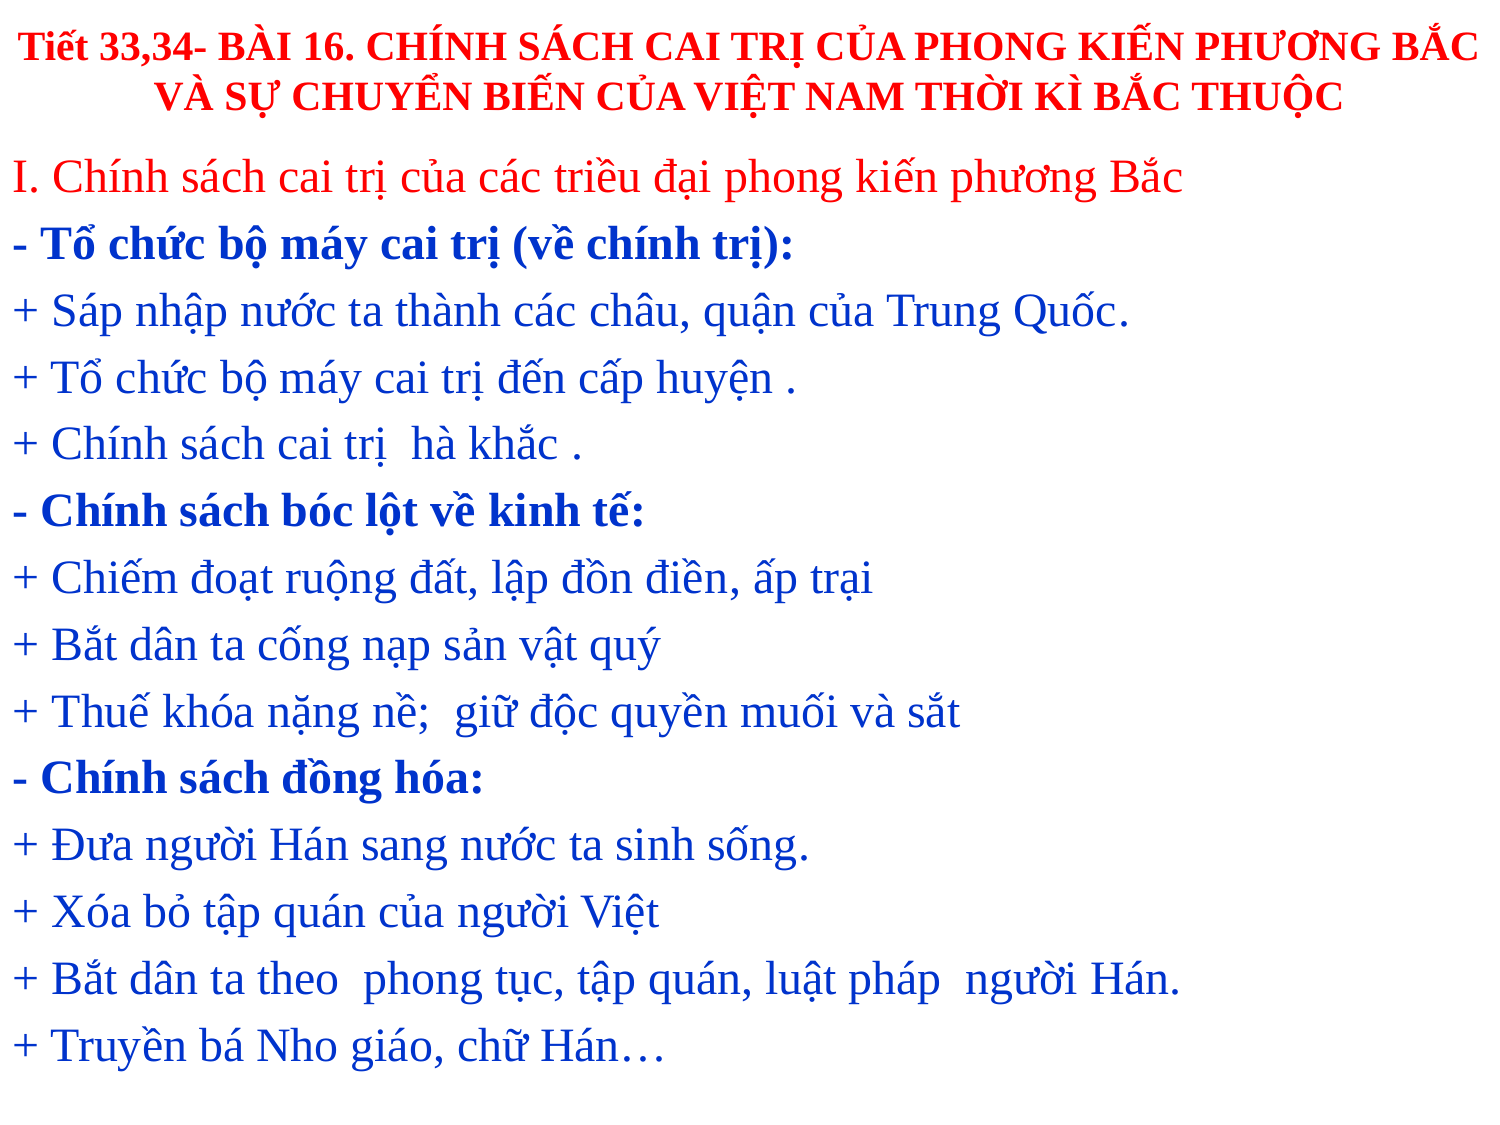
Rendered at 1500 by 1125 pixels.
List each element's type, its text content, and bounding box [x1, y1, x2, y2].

title Tiết 33,34- BÀI 16. CHÍNH SÁCH CAI TRỊ CỦA PHONG KIẾN PHƯƠNG BẮC VÀ SỰ CHUYỂN BIẾN CỦA VIỆT NAM THỜI KÌ BẮC THUỘC [0, 0, 1499, 137]
list I. Chính sách cai trị của các triều đại phong kiến phương Bắc - Tổ chức bộ máy cai trị (về chính trị): + Sáp nhập nước ta thành các châu, quận của Trung Quốc. + Tổ chức bộ máy cai trị đến cấp huyện . + Chính sách cai trị hà khắc . - Chính sách bóc lột về kinh tế: + Chiếm đoạt ruộng đất, lập đồn điền, ấp trại + Bắt dân ta cống nạp sản vật quý + Thuế khóa nặng nề; giữ độc quyền muối và sắt - Chính sách đồng hóa: + Đưa người Hán sang nước ta sinh sống. + Xóa bỏ tập quán của người Việt + Bắt dân ta theo phong tục, tập quán, luật pháp người Hán. + Truyền bá Nho giáo, chữ Hán… [0, 137, 1500, 1088]
